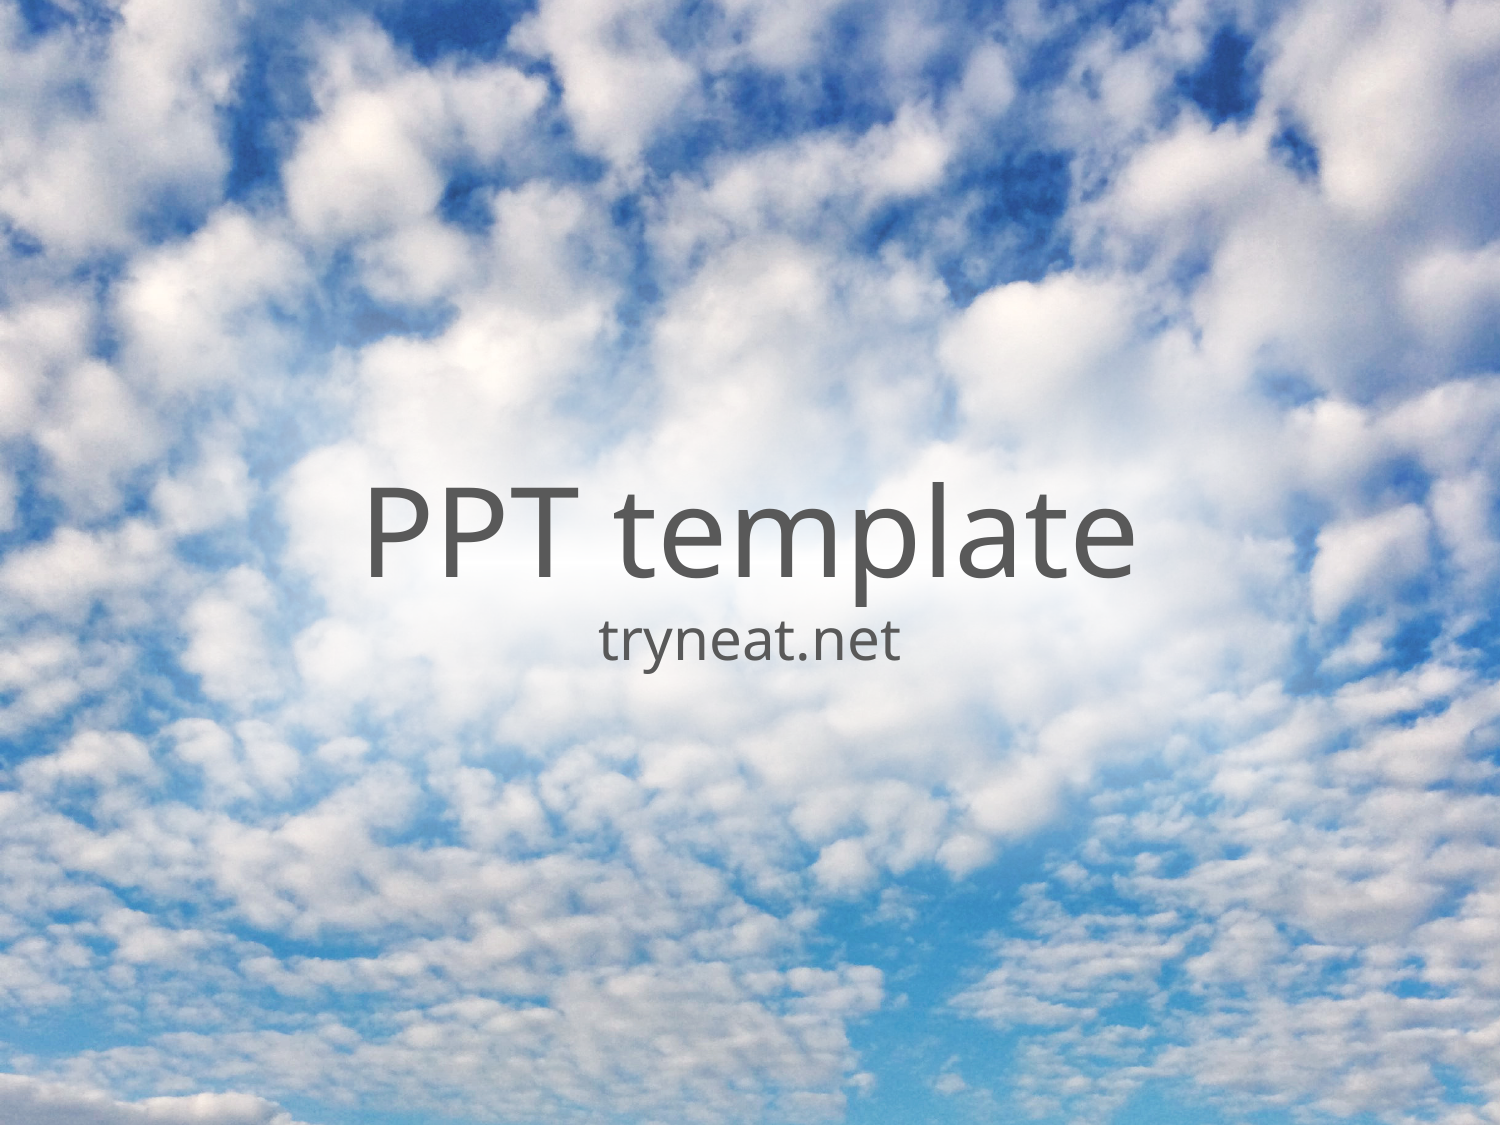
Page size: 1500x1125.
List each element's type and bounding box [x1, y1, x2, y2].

text_box [0, 0, 1500, 1125]
